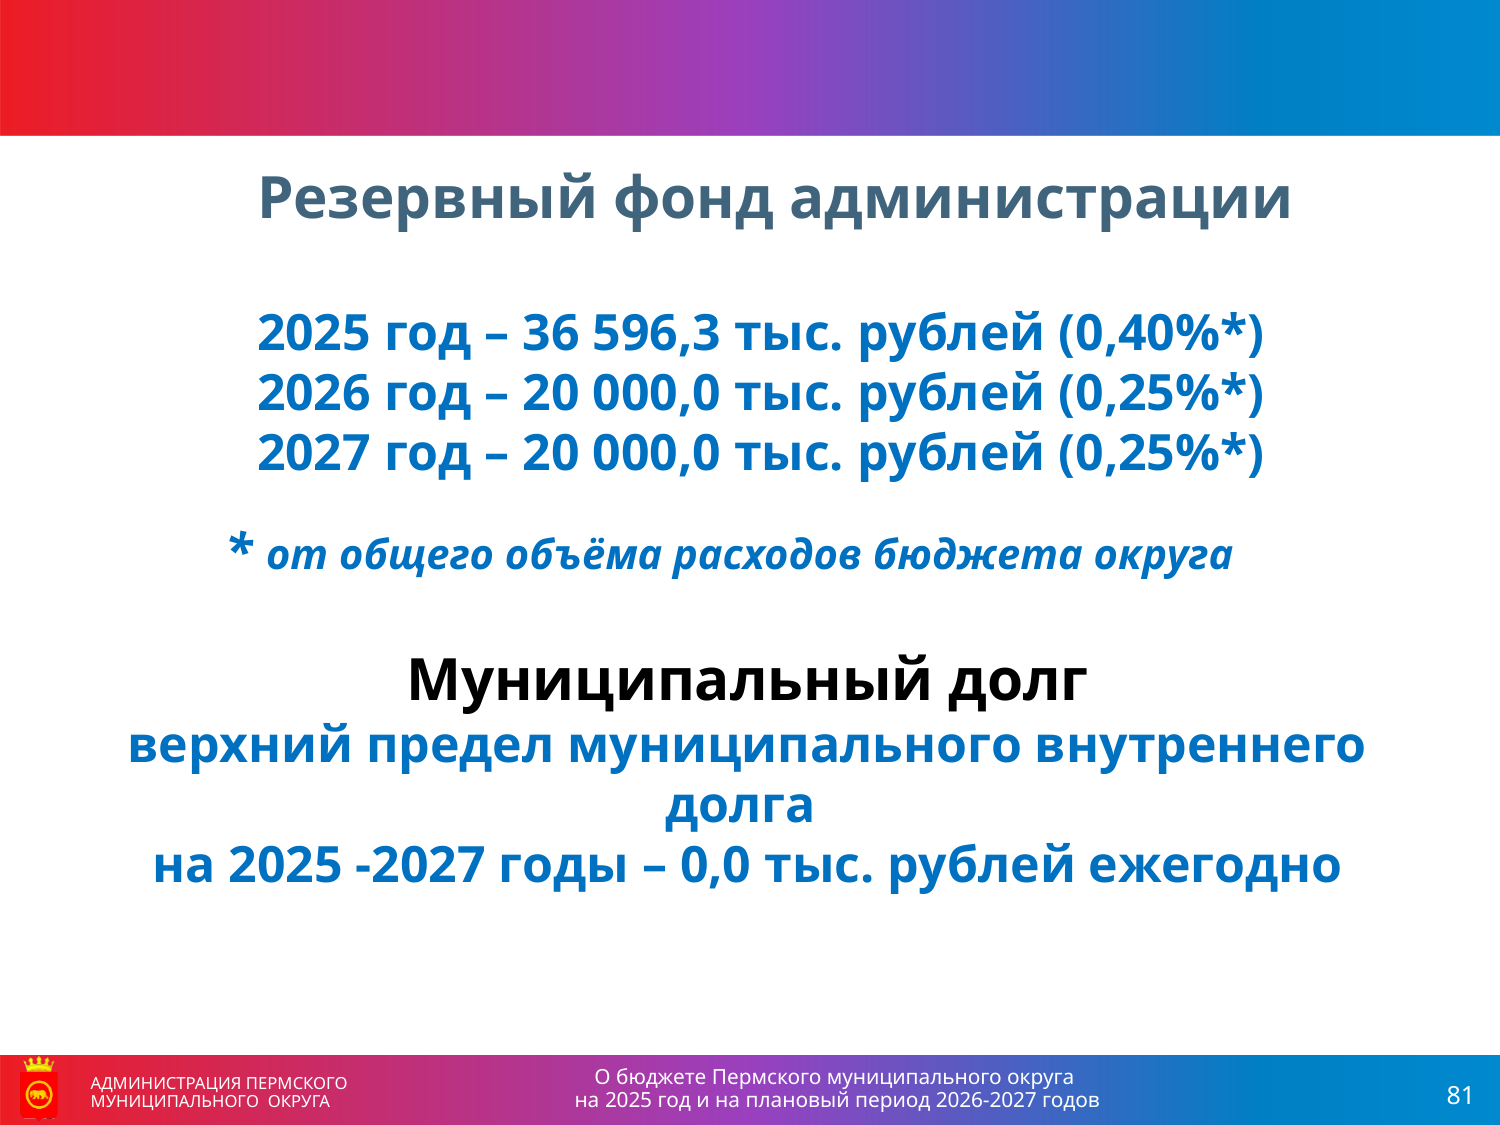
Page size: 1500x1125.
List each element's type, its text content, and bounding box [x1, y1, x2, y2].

text_box Резервный фонд администрации 2025 год – 36 596,3 тыс. рублей (0,40%*) 2026 год – 20 000,0 тыс. рублей (0,25%*) 2027 год – 20 000,0 тыс. рублей (0,25%*) [242, 196, 1331, 504]
text_box * от общего объёма расходов бюджета округа [147, 540, 1312, 618]
picture [0, 0, 1315, 136]
list О бюджете Пермского муниципального округа на 2025 год и на плановый период 2026-2027 годов [400, 1056, 1274, 1123]
text_box Муниципальный долг верхний предел муниципального внутреннего долга на 2025 -2027 годы – 0,0 тыс. рублей ежегодно [47, 621, 1447, 913]
list АДМИНИСТРАЦИЯ ПЕРМСКОГО МУНИЦИПАЛЬНОГО ОКРУГА [75, 1065, 386, 1121]
picture [0, 1055, 1315, 1125]
text_box [36, 125, 1470, 197]
